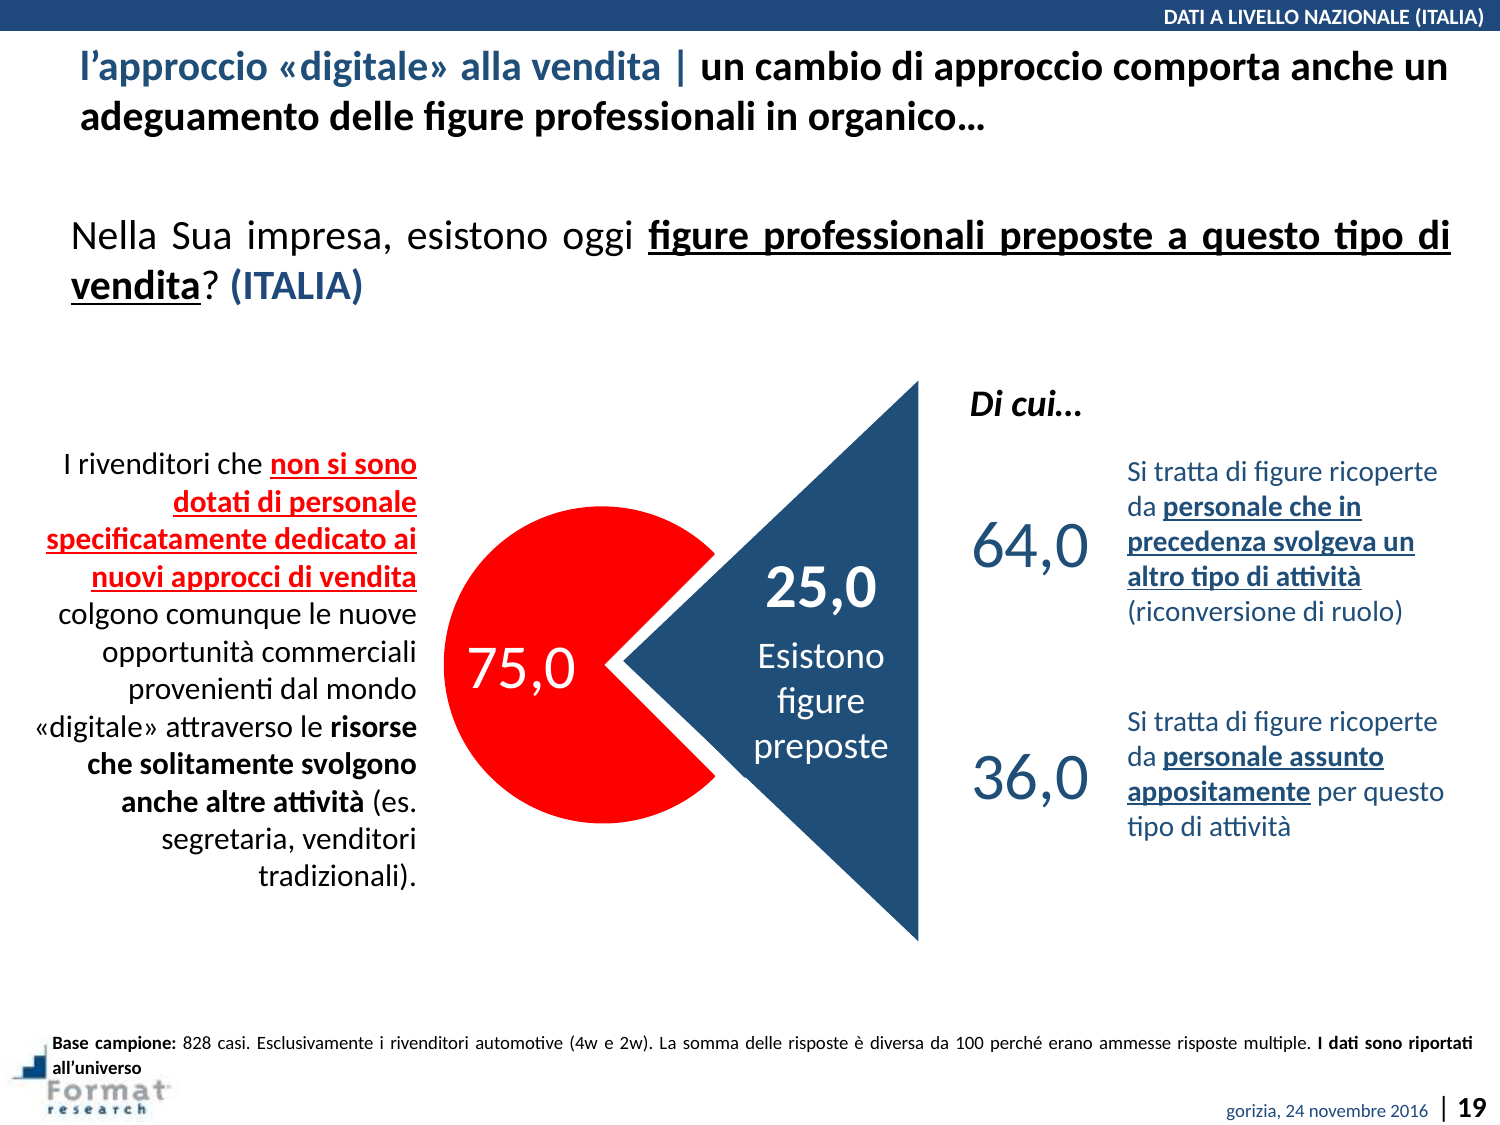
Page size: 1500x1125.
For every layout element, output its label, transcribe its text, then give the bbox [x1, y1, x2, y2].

text_box DATI A LIVELLO NAZIONALE (ITALIA) [0, 0, 1500, 31]
text_box 36,0 [956, 725, 1104, 820]
text_box Di cui… [955, 371, 1375, 432]
text_box Si tratta di figure ricoperte da personale assunto appositamente per questo tipo di attività [1112, 695, 1471, 850]
text_box Base campione: 828 casi. Esclusivamente i rivenditori automotive (4w e 2w). La somma delle risposte è diversa da 100 perché erano ammesse risposte multiple. I dati sono riportati all’universo [37, 1020, 1488, 1086]
text_box Si tratta di figure ricoperte da personale che in precedenza svolgeva un altro tipo di attività (riconversione di ruolo) [1112, 445, 1471, 635]
picture [3, 1037, 181, 1122]
text_box l’approccio «digitale» alla vendita | un cambio di approccio comporta anche un adeguamento delle figure professionali in organico… [64, 31, 1500, 157]
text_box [426, 380, 929, 942]
text_box 64,0 [956, 493, 1104, 588]
text_box Nella Sua impresa, esistono oggi figure professionali preposte a questo tipo di vendita? (ITALIA) [56, 200, 1466, 316]
text_box I rivenditori che non si sono dotati di personale specificatamente dedicato ai nuovi approcci di vendita colgono comunque le nuove opportunità commerciali provenienti dal mondo «digitale» attraverso le risorse che solitamente svolgono anche altre attività (es. segretaria, venditori tradizionali). [13, 436, 421, 901]
